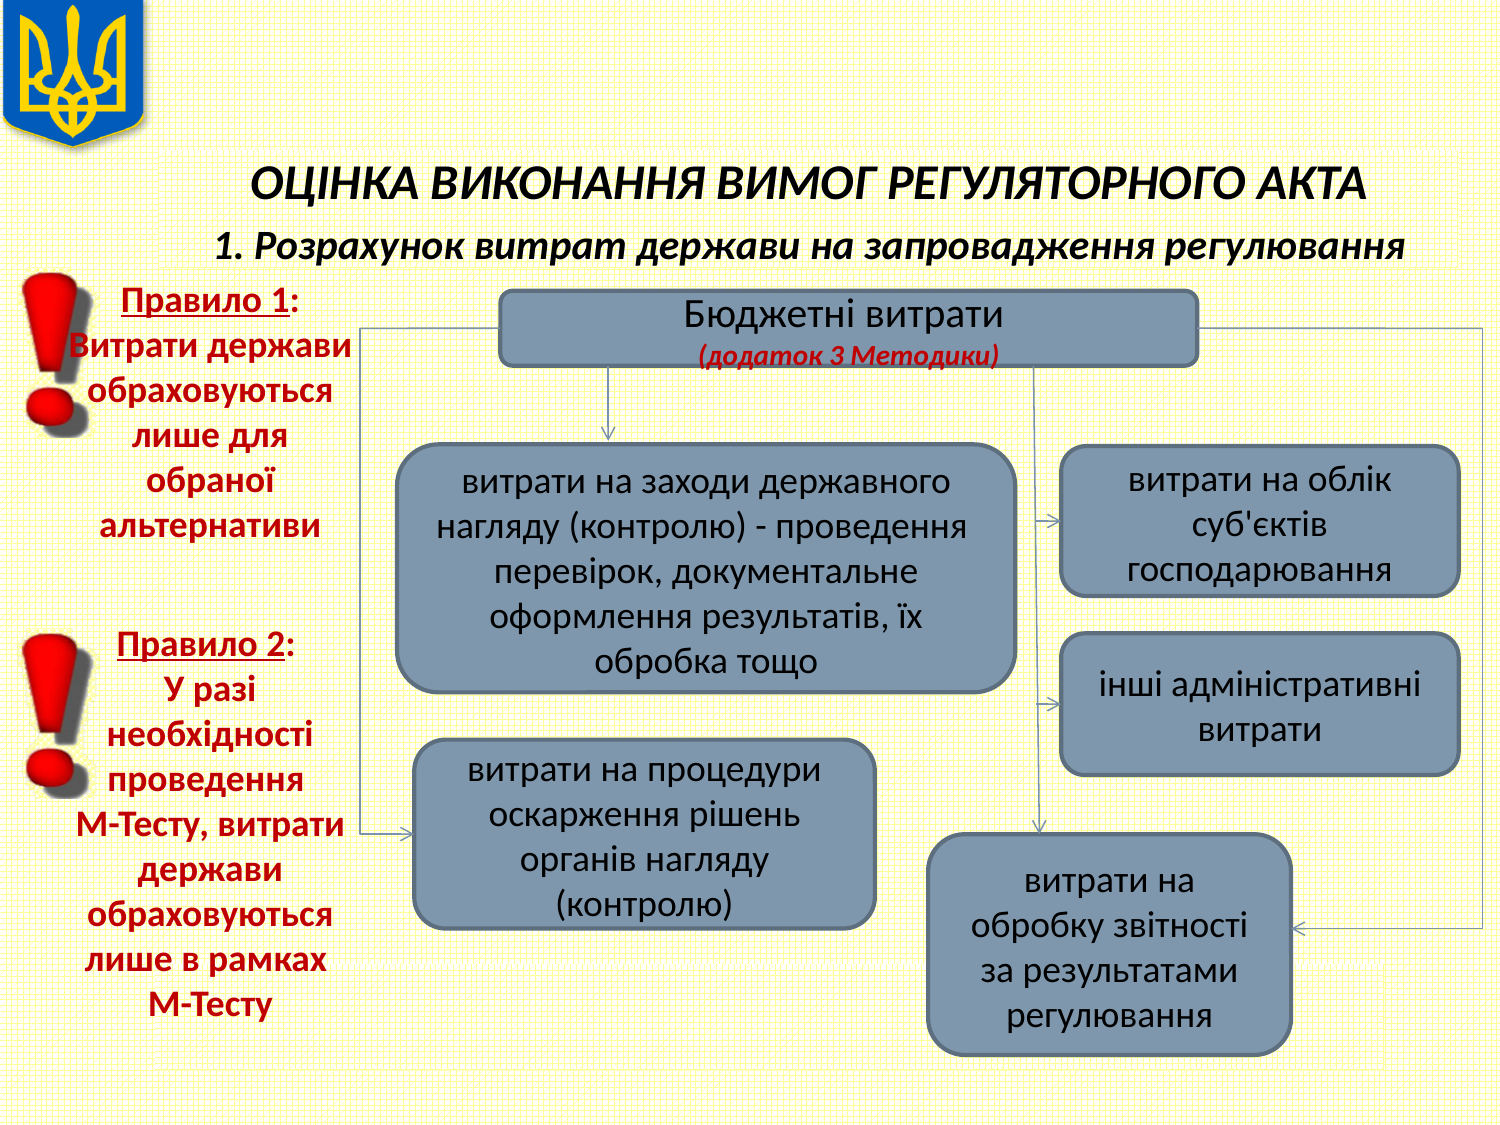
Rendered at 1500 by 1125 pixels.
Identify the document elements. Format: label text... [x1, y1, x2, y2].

text_box витрати на облік суб'єктів господарювання [1059, 443, 1461, 599]
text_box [1033, 365, 1040, 835]
text_box інші адміністративні витрати [1059, 631, 1461, 778]
text_box [372, 964, 1384, 1071]
picture [0, 267, 116, 439]
picture [0, 0, 145, 148]
text_box ОЦІНКА ВИКОНАННЯ ВИМОГ РЕГУЛЯТОРНОГО АКТА 1. Розрахунок витрат держави на запровадження регулювання [159, 150, 1459, 268]
picture [0, 628, 116, 799]
list Правило 1: Витрати держави обраховуються лише для обраної альтернативи Правило 2: У разі необхідності проведення М-Тесту, витрати держави обраховуються лише в рамках М-Тесту [48, 267, 372, 1071]
text_box Бюджетні витрати (додаток 3 Методики) [498, 288, 1200, 368]
text_box витрати на процедури оскарження рішень органів нагляду (контролю) [412, 737, 877, 931]
text_box витрати на обробку звітності за результатами регулювання [926, 832, 1294, 1058]
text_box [133, 553, 641, 609]
text_box витрати на заходи державного нагляду (контролю) - проведення перевірок, документальне оформлення результатів, їх обробка тощо [394, 442, 1018, 695]
